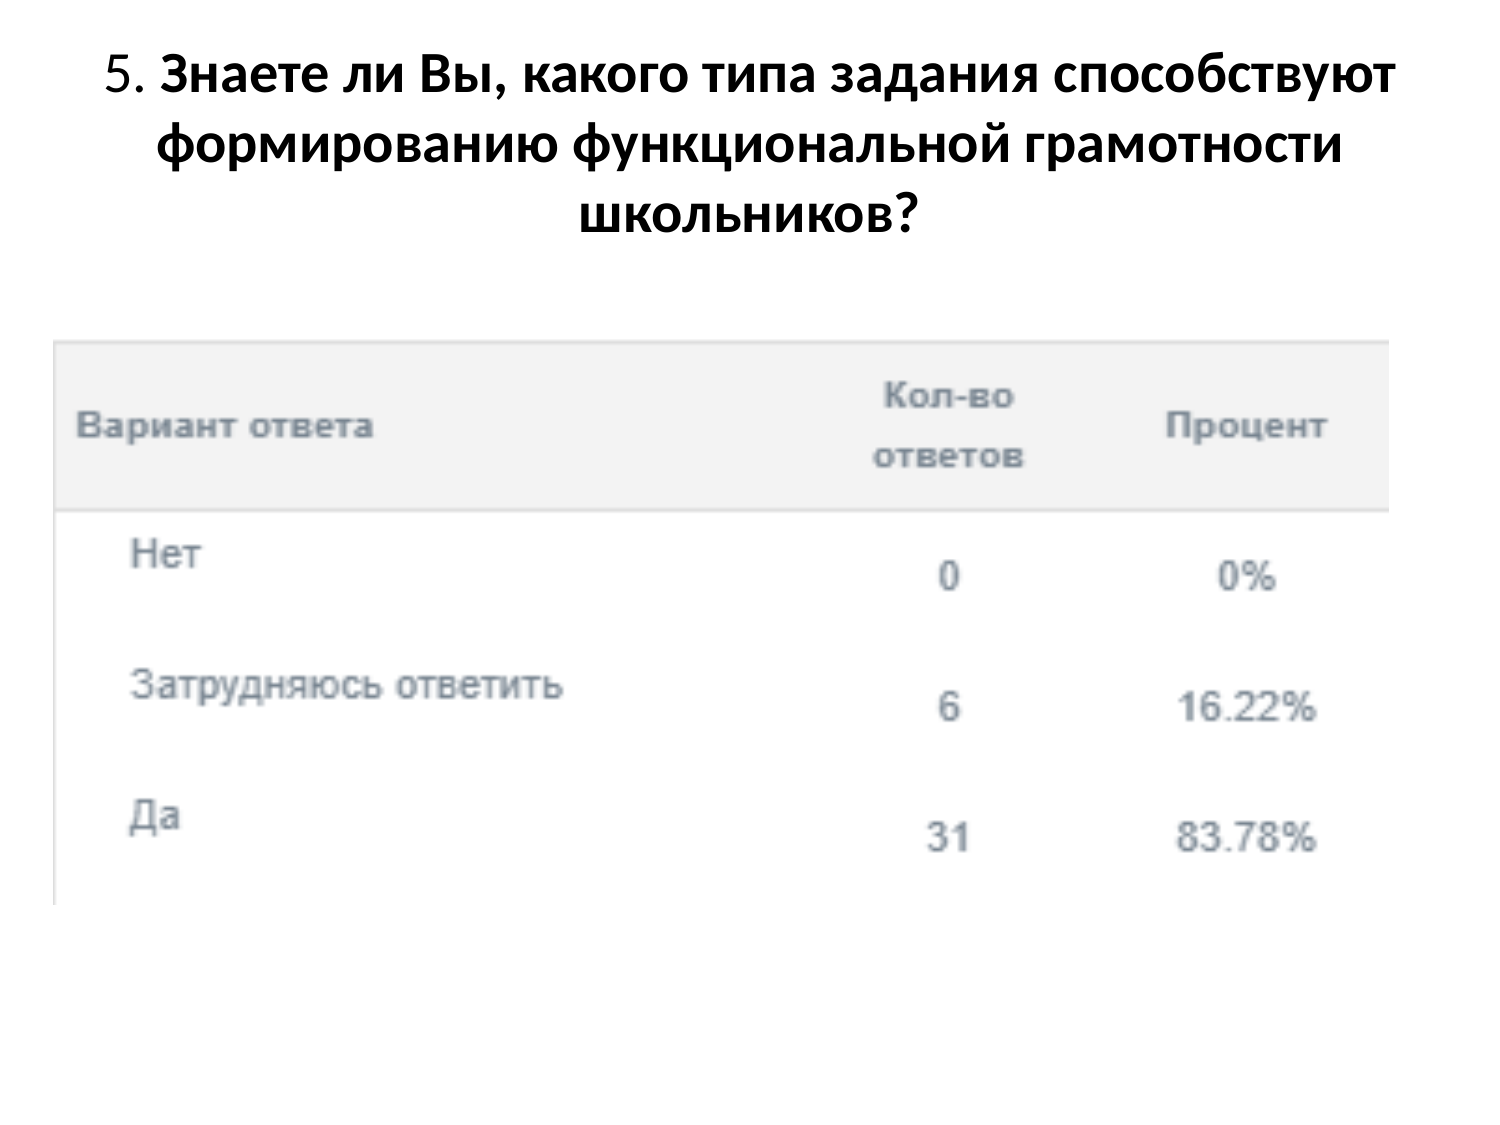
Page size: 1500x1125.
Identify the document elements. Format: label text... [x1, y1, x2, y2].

title 5. Знаете ли Вы, какого типа задания способствуют формированию функциональной грамотности школьников? [75, 45, 1425, 233]
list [53, 337, 1390, 906]
